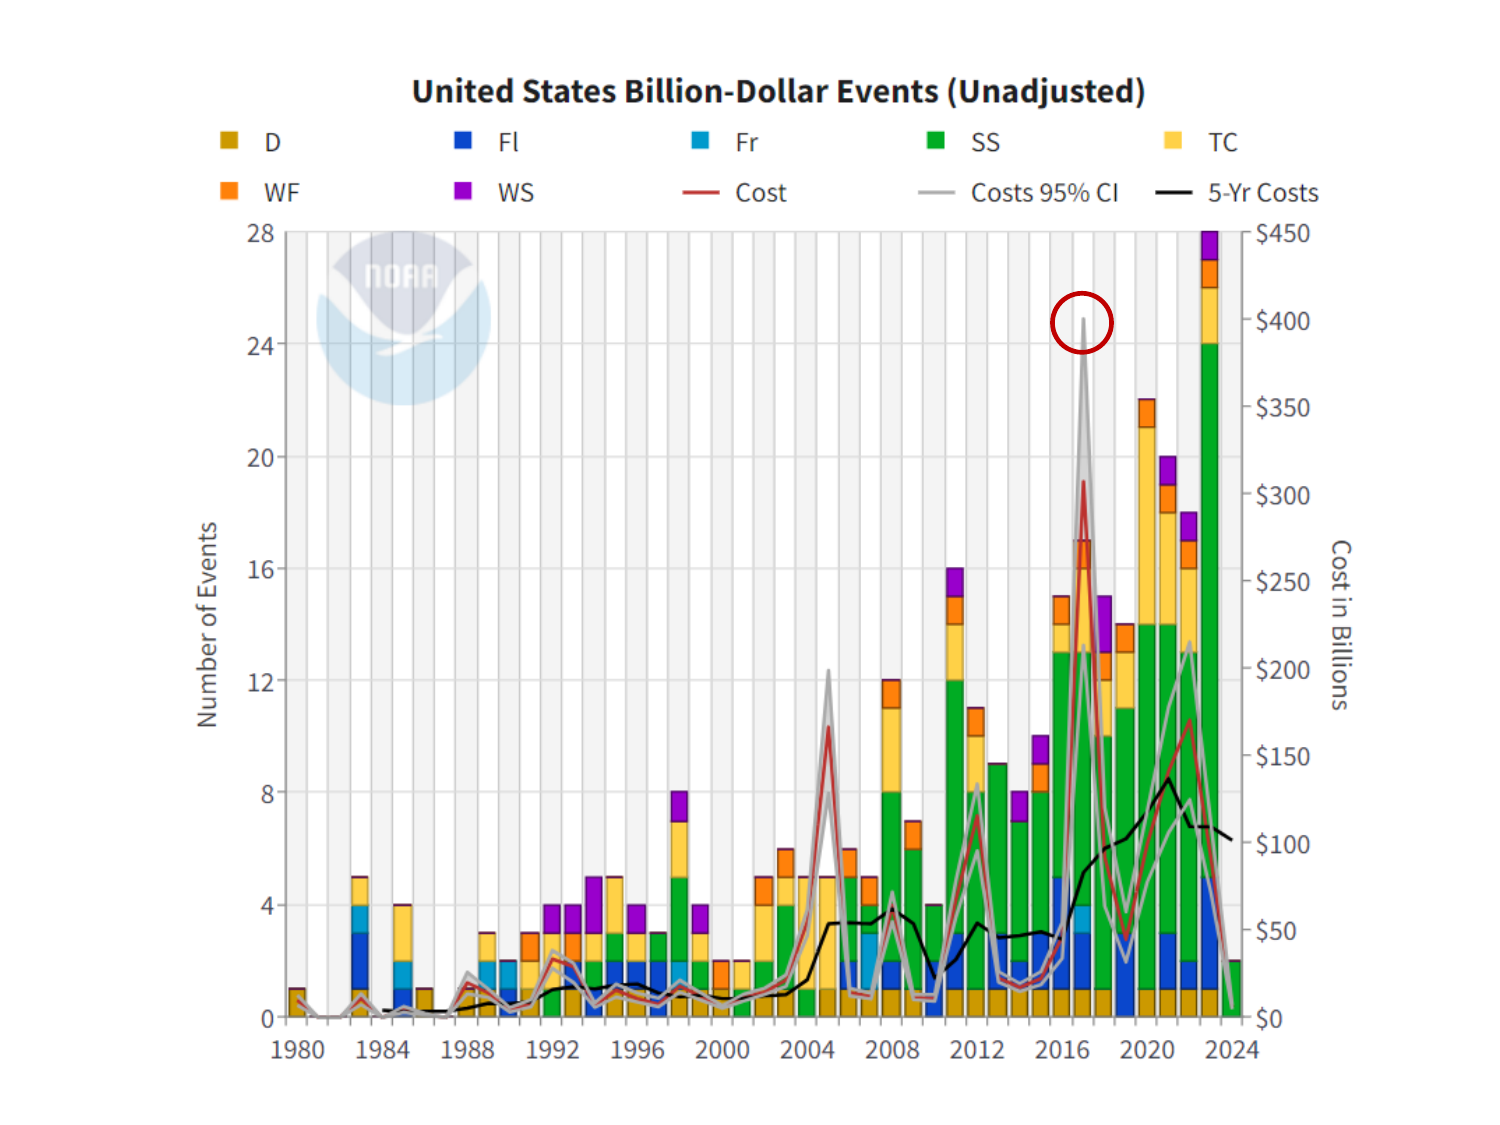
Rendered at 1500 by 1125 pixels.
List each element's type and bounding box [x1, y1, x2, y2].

picture [117, 51, 1383, 1074]
